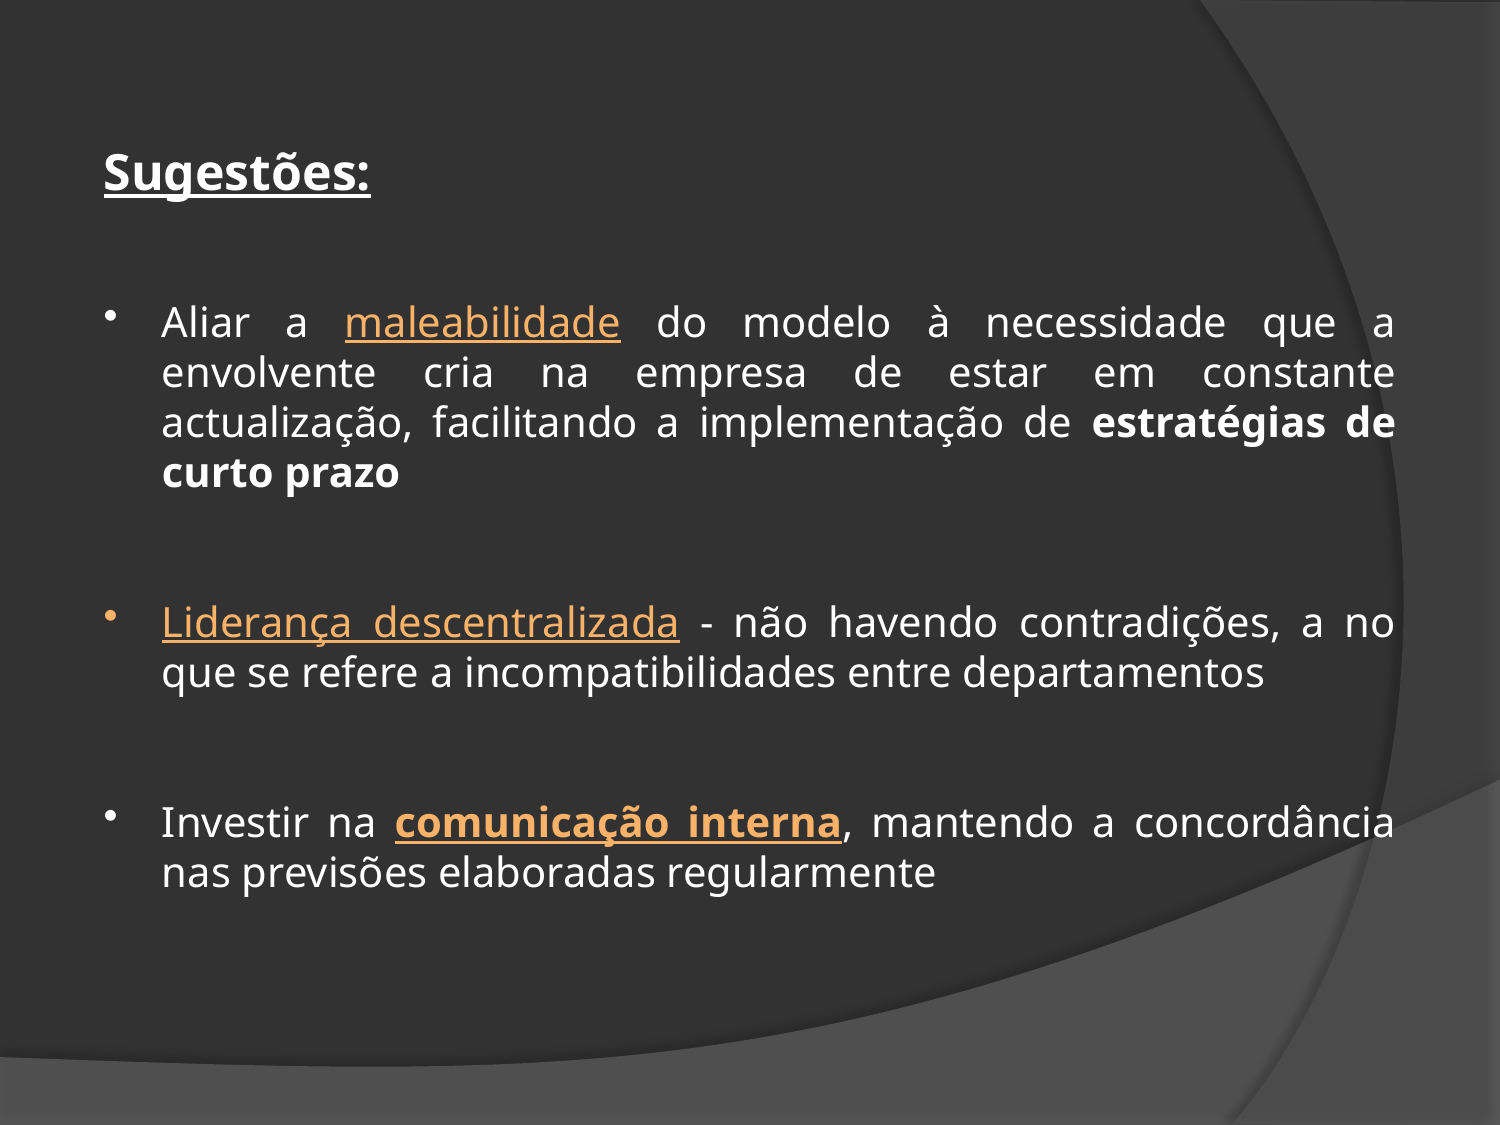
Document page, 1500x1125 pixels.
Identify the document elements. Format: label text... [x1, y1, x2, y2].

text_box Sugestões: Aliar a maleabilidade do modelo à necessidade que a envolvente cria na empresa de estar em constante actualização, facilitando a implementação de estratégias de curto prazo Liderança descentralizada - não havendo contradições, a no que se refere a incompatibilidades entre departamentos Investir na comunicação interna, mantendo a concordância nas previsões elaboradas regularmente [88, 132, 1412, 903]
